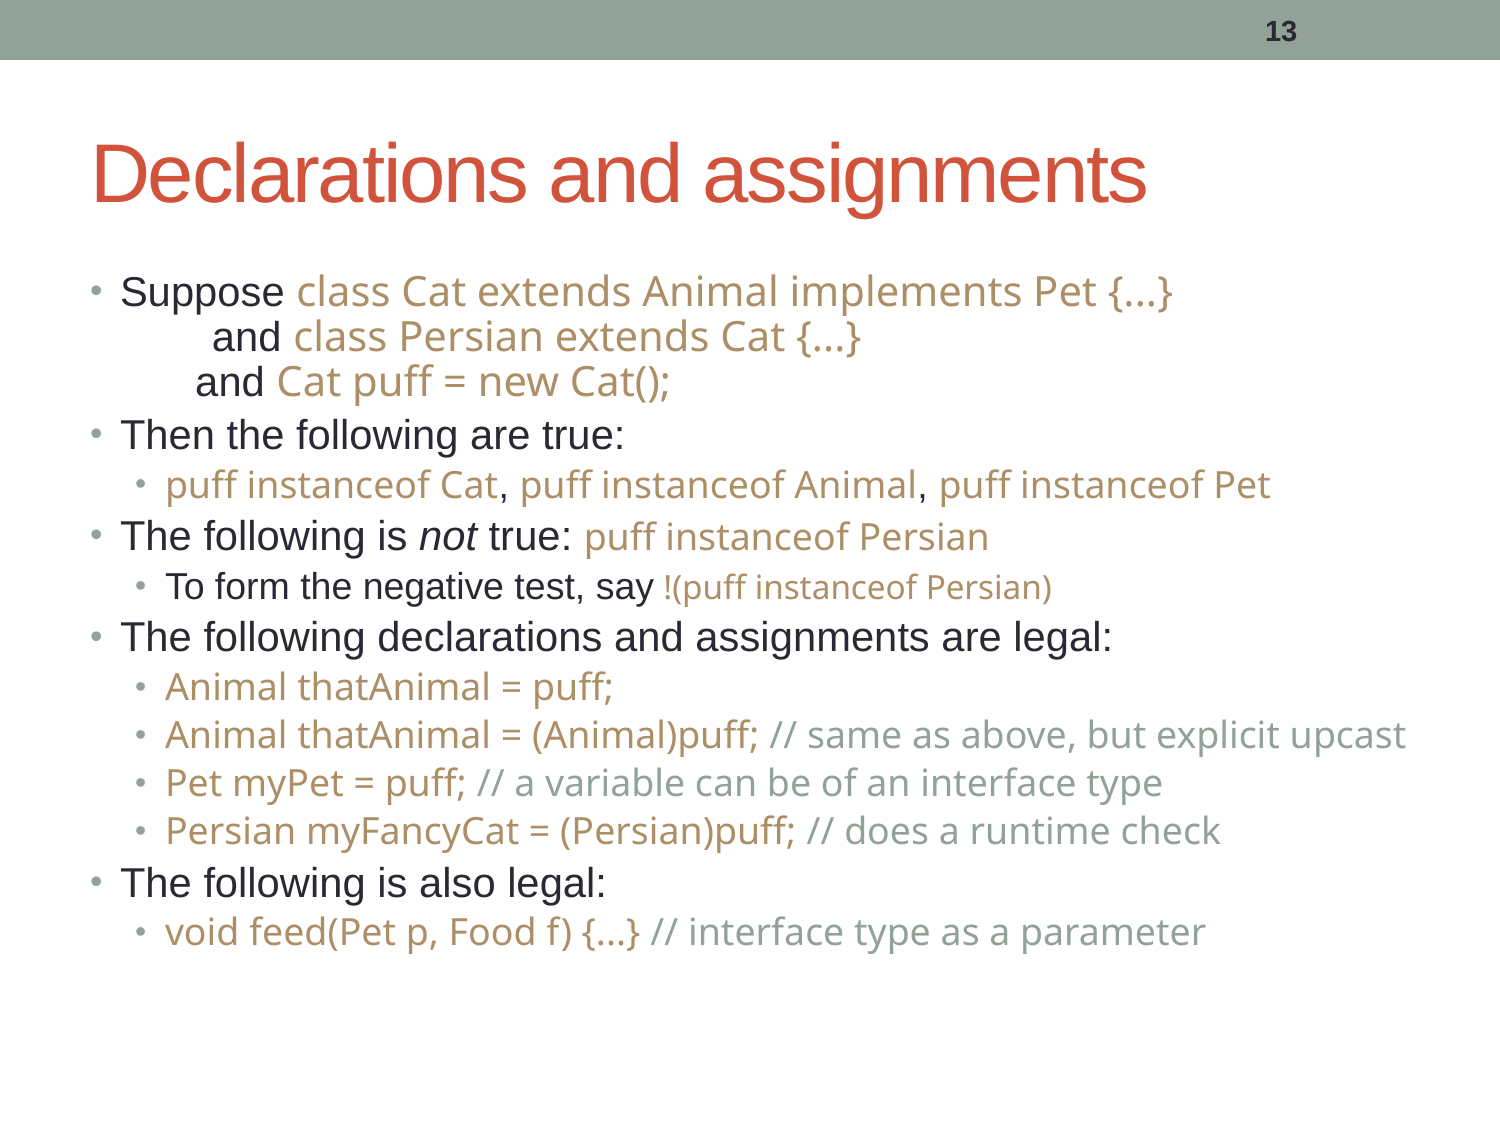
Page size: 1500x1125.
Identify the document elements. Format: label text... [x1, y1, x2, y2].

list Suppose class Cat extends Animal implements Pet {...} and class Persian extends Cat {...} and Cat puff = new Cat(); Then the following are true: puff instanceof Cat, puff instanceof Animal, puff instanceof Pet The following is not true: puff instanceof Persian To form the negative test, say !(puff instanceof Persian) The following declarations and assignments are legal: Animal thatAnimal = puff; Animal thatAnimal = (Animal)puff; // same as above, but explicit upcast Pet myPet = puff; // a variable can be of an interface type Persian myFancyCat = (Persian)puff; // does a runtime check The following is also legal: void feed(Pet p, Food f) {...} // interface type as a parameter [75, 262, 1425, 1063]
title Declarations and assignments [75, 87, 1425, 250]
slide_number 13 [1250, 3, 1425, 57]
